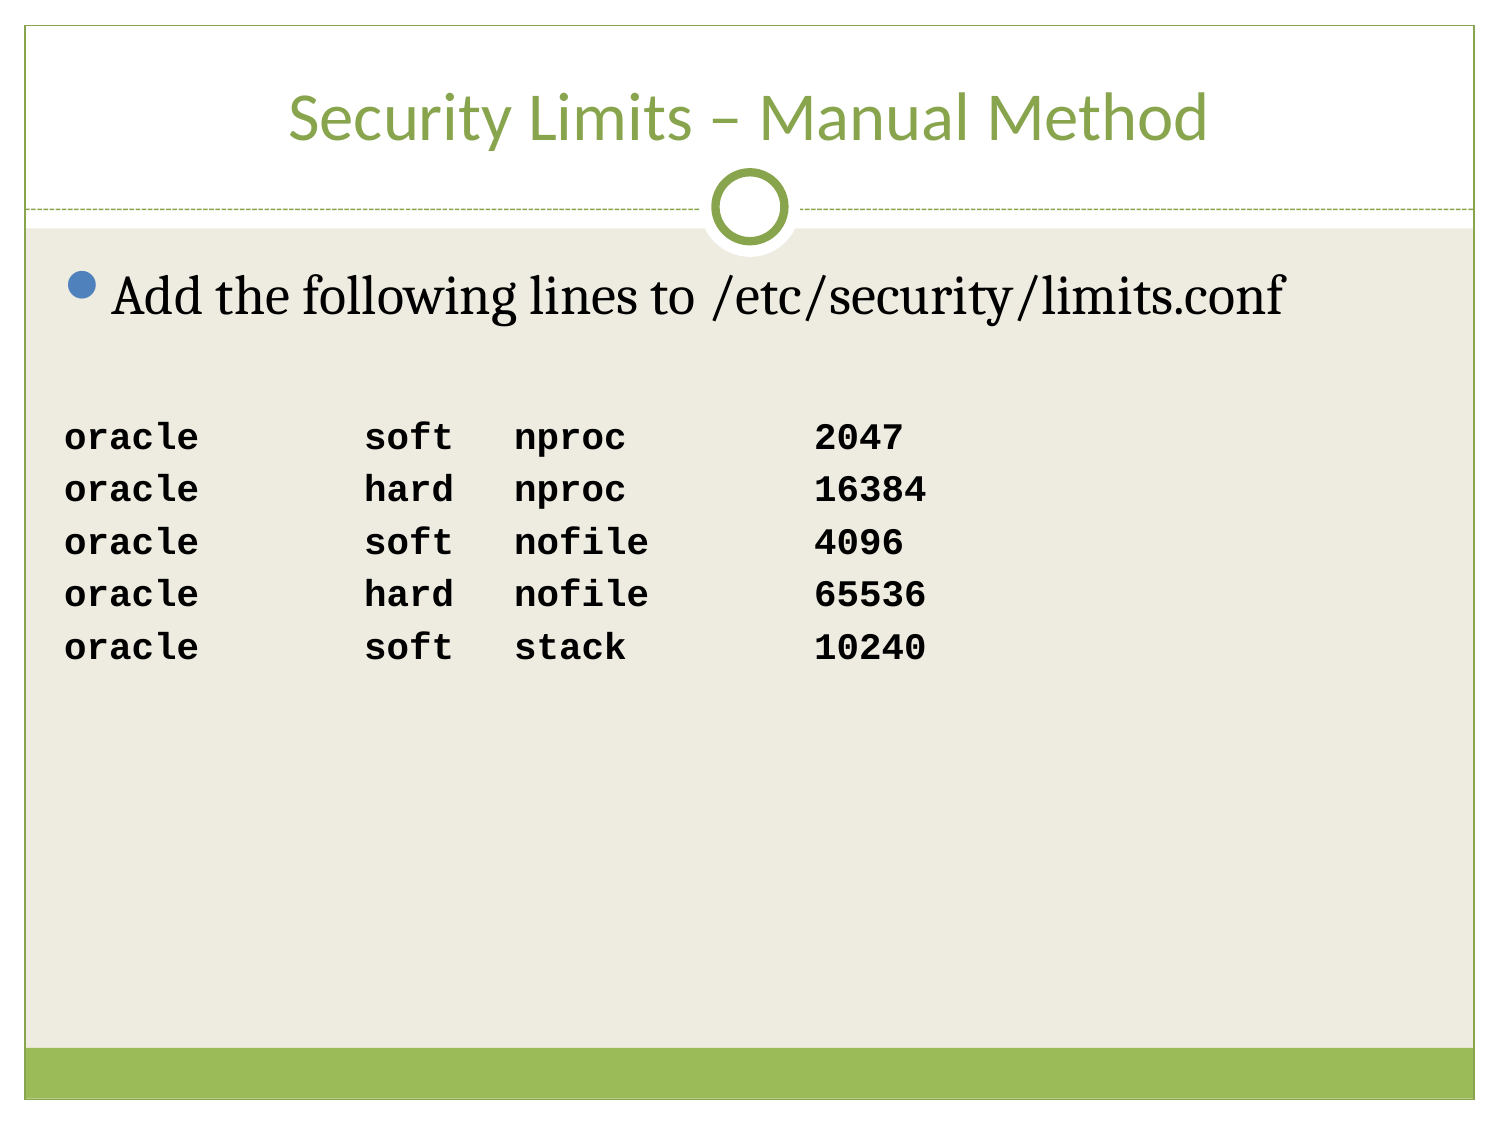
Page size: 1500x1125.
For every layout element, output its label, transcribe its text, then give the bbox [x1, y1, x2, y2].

list Add the following lines to /etc/security/limits.conf oracle soft nproc 2047 oracle hard nproc 16384 oracle soft nofile 4096 oracle hard nofile 65536 oracle soft stack 10240 [49, 250, 1445, 1001]
title Security Limits – Manual Method [49, 37, 1450, 162]
